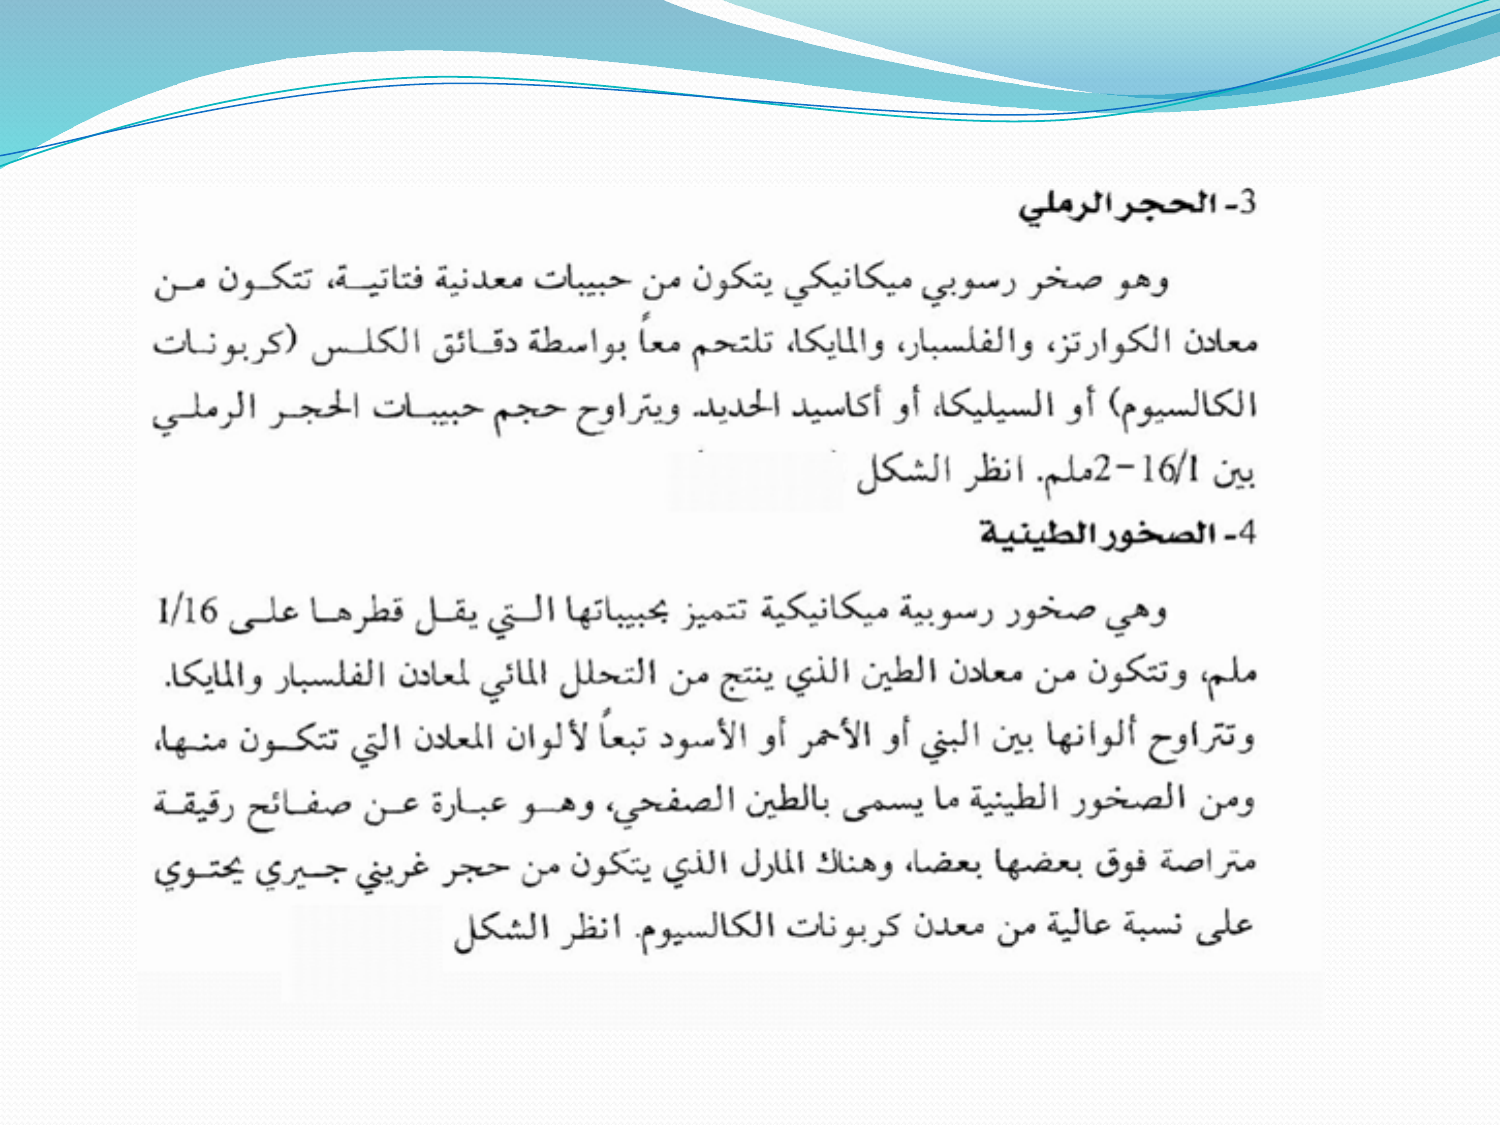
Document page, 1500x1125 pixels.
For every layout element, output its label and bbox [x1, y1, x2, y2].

picture [137, 187, 1326, 1030]
